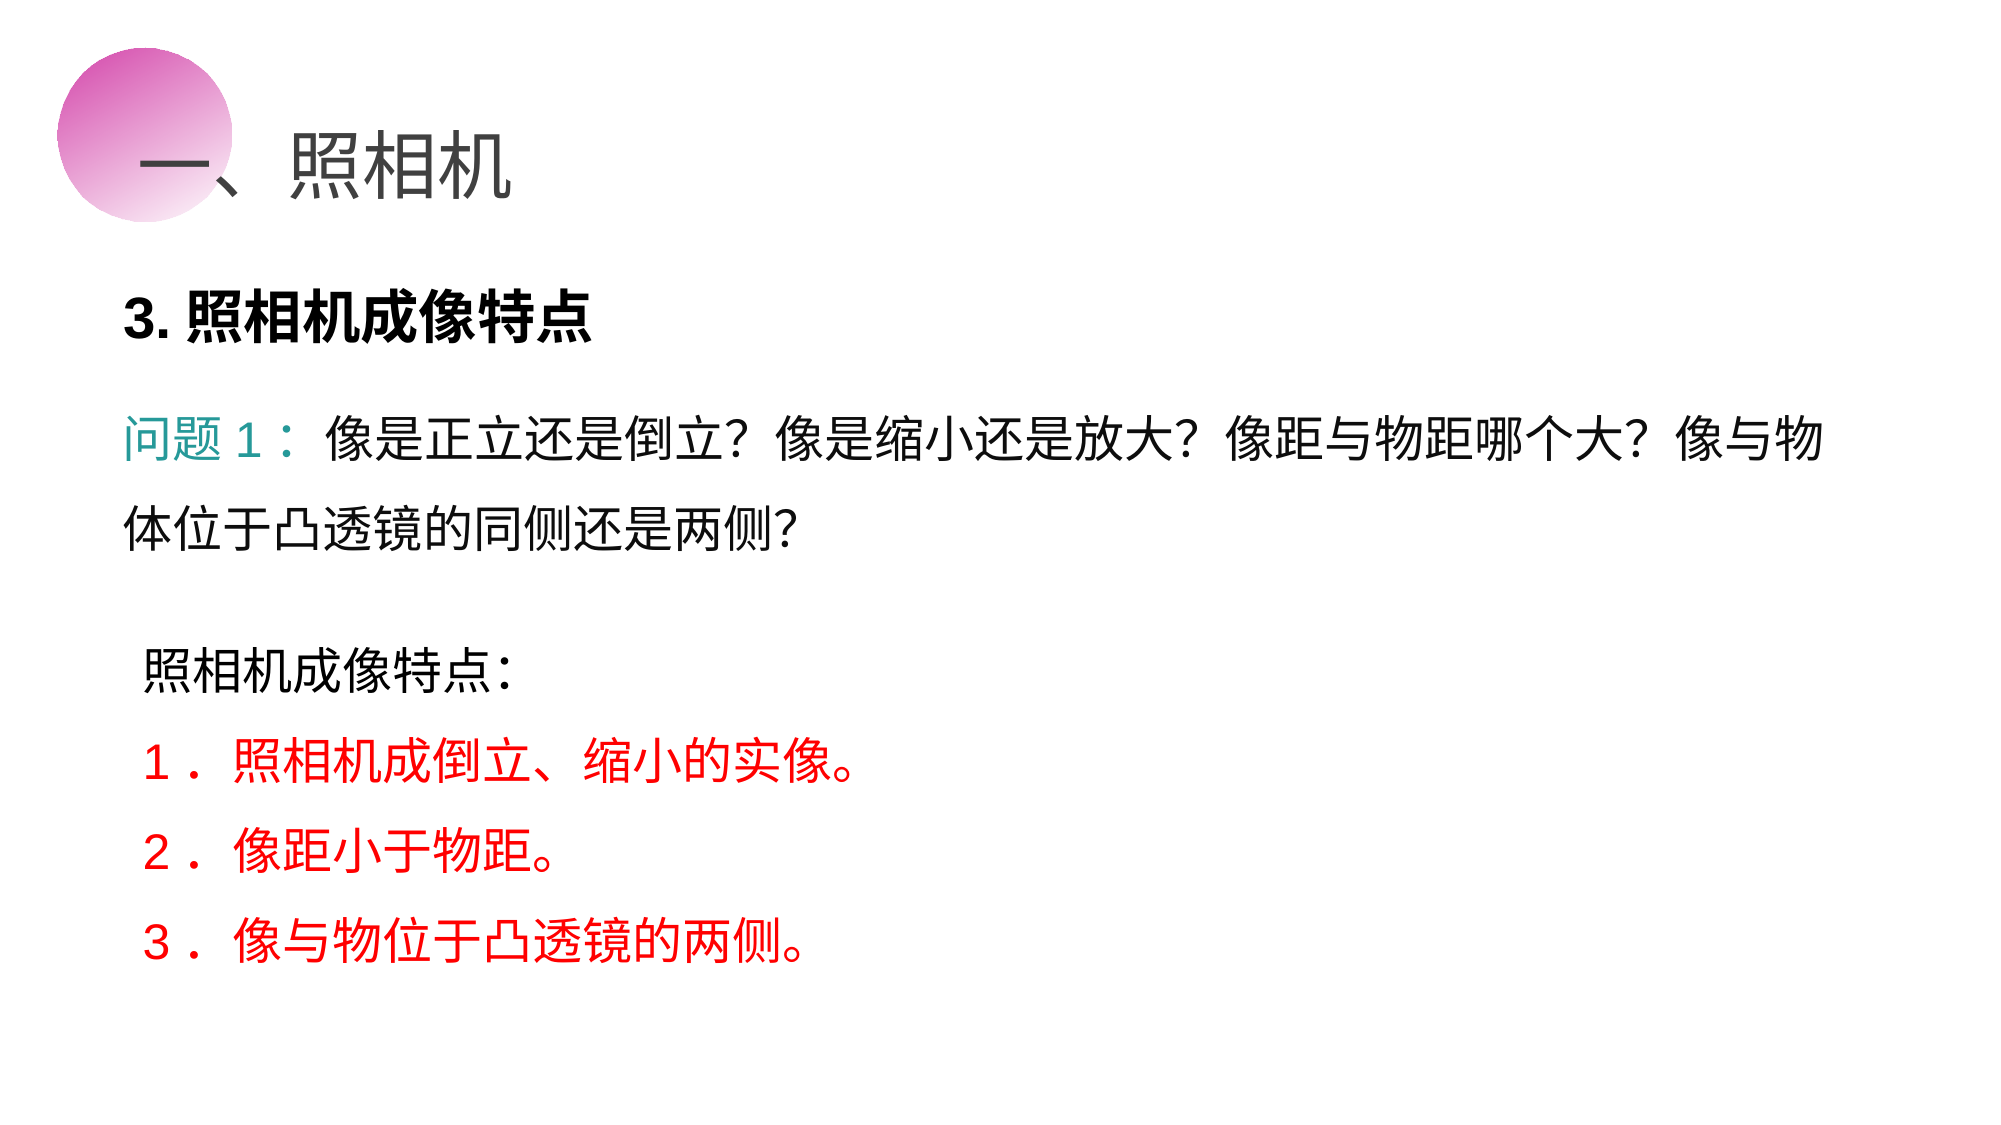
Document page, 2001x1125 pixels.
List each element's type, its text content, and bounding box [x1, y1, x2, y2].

text_box 3.照相机成像特点 [108, 262, 1180, 369]
text_box 照相机成像特点： 1．照相机成倒立、缩小的实像。 2．像距小于物距。 3．像与物位于凸透镜的两侧。 [122, 598, 1564, 980]
text_box 问题1：像是正立还是倒立？像是缩小还是放大？像距与物距哪个大？像与物体位于凸透镜的同侧还是两侧？ [108, 369, 1861, 610]
text_box 一、照相机 [122, 111, 566, 216]
